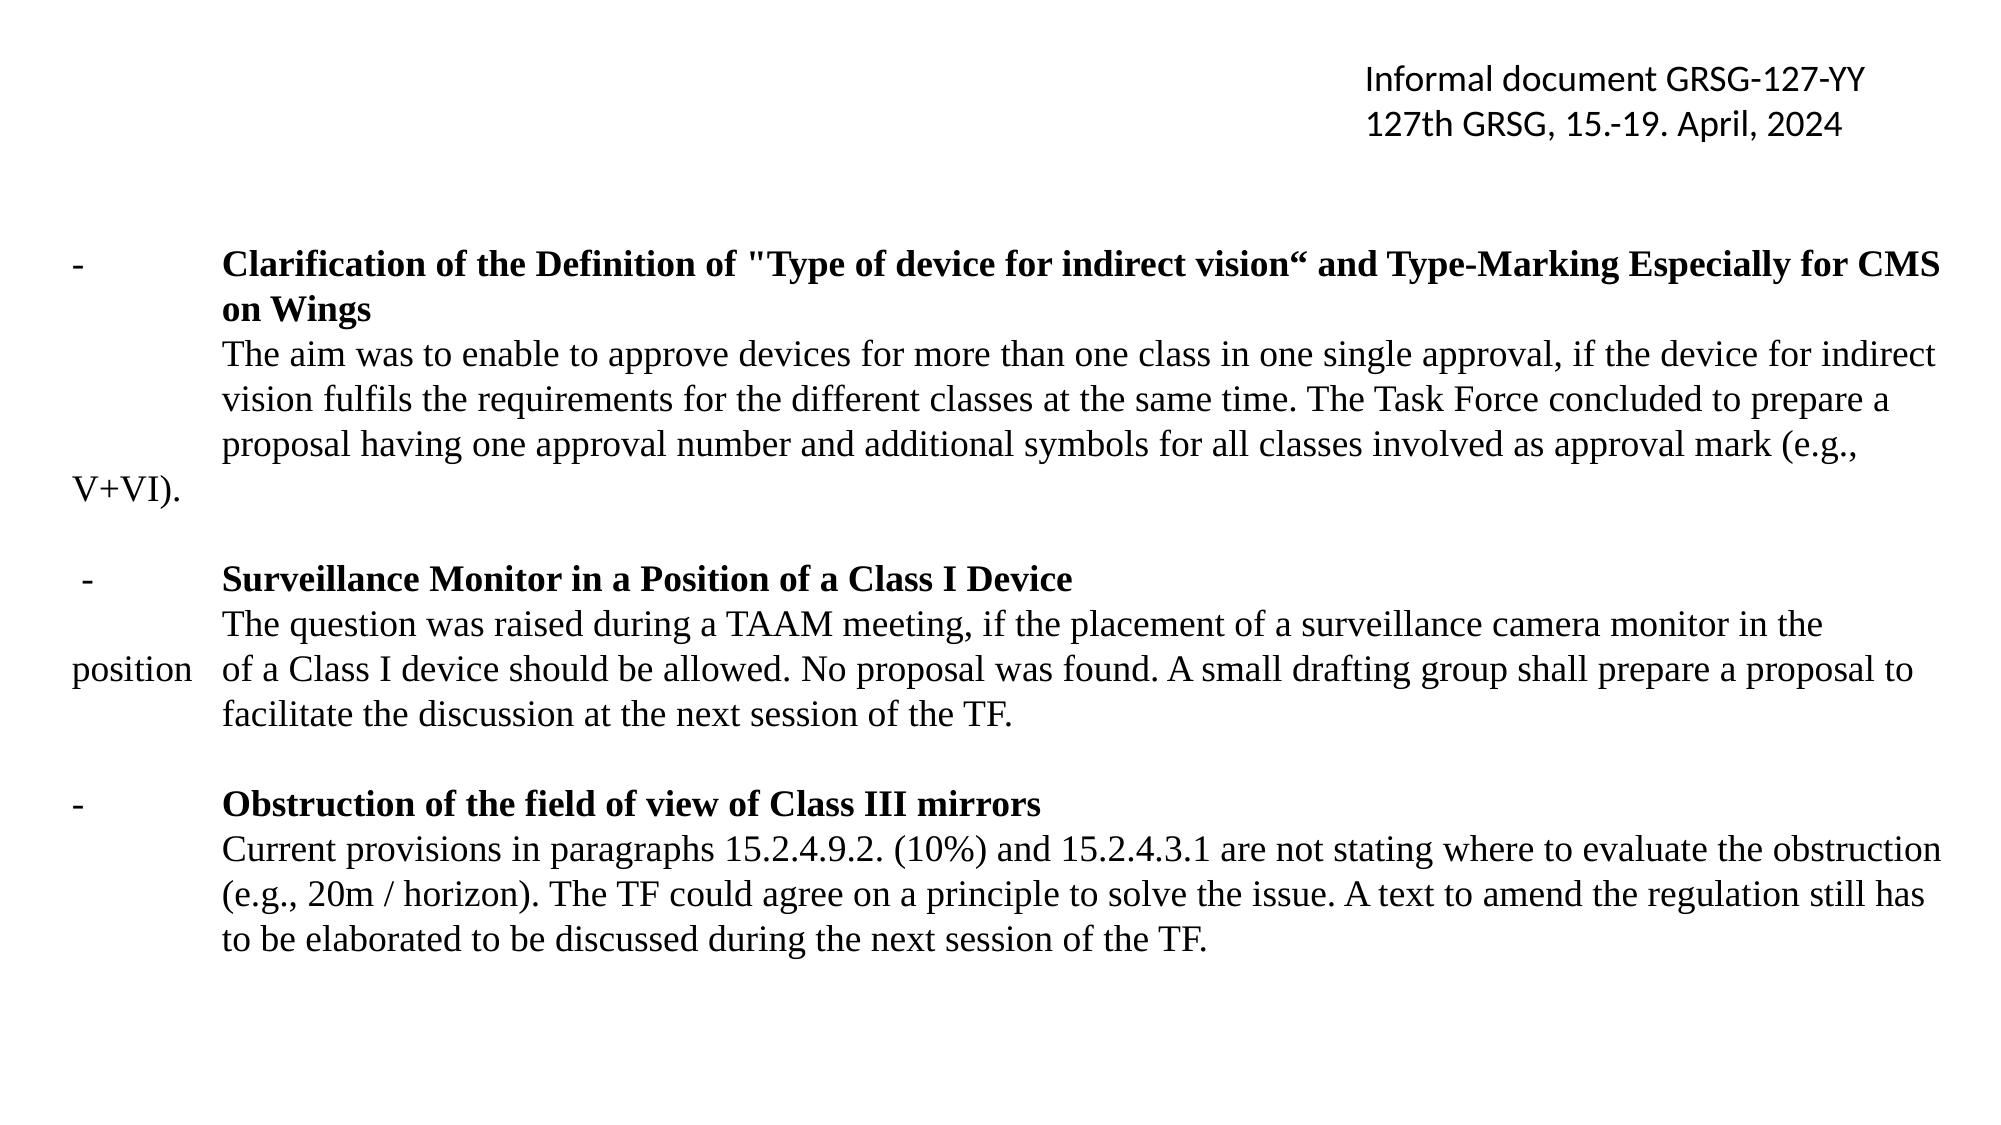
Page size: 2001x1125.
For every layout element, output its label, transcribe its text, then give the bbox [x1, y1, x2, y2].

text_box - Clarification of the Definition of "Type of device for indirect vision“ and Type-Marking Especially for CMS on Wings The aim was to enable to approve devices for more than one class in one single approval, if the device for indirect vision fulfils the requirements for the different classes at the same time. The Task Force concluded to prepare a proposal having one approval number and additional symbols for all classes involved as approval mark (e.g., V+VI). - Surveillance Monitor in a Position of a Class I Device The question was raised during a TAAM meeting, if the placement of a surveillance camera monitor in the position of a Class I device should be allowed. No proposal was found. A small drafting group shall prepare a proposal to facilitate the discussion at the next session of the TF. - Obstruction of the field of view of Class III mirrors Current provisions in paragraphs 15.2.4.9.2. (10%) and 15.2.4.3.1 are not stating where to evaluate the obstruction (e.g., 20m / horizon). The TF could agree on a principle to solve the issue. A text to amend the regulation still has to be elaborated to be discussed during the next session of the TF. [57, 232, 1967, 1125]
text_box Informal document GRSG-127-YY 127th GRSG, 15.-19. April, 2024 [1349, 46, 1912, 152]
